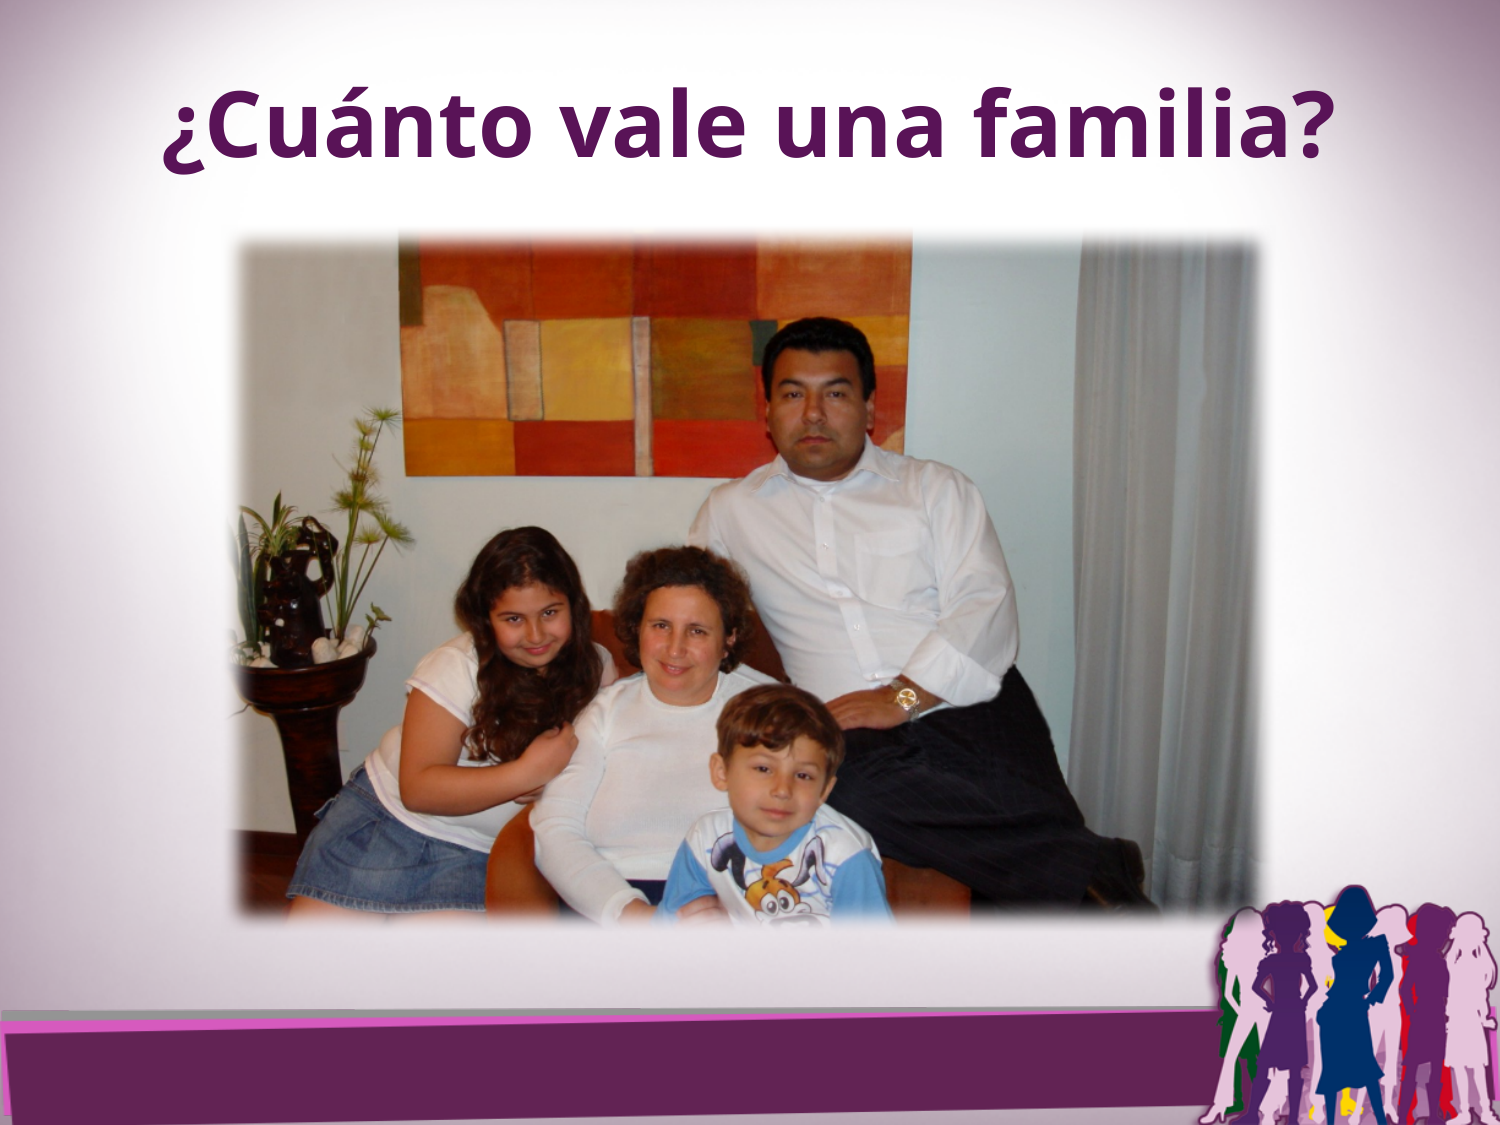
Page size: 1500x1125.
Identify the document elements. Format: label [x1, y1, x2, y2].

list [220, 224, 1278, 935]
text_box [0, 0, 1500, 1125]
